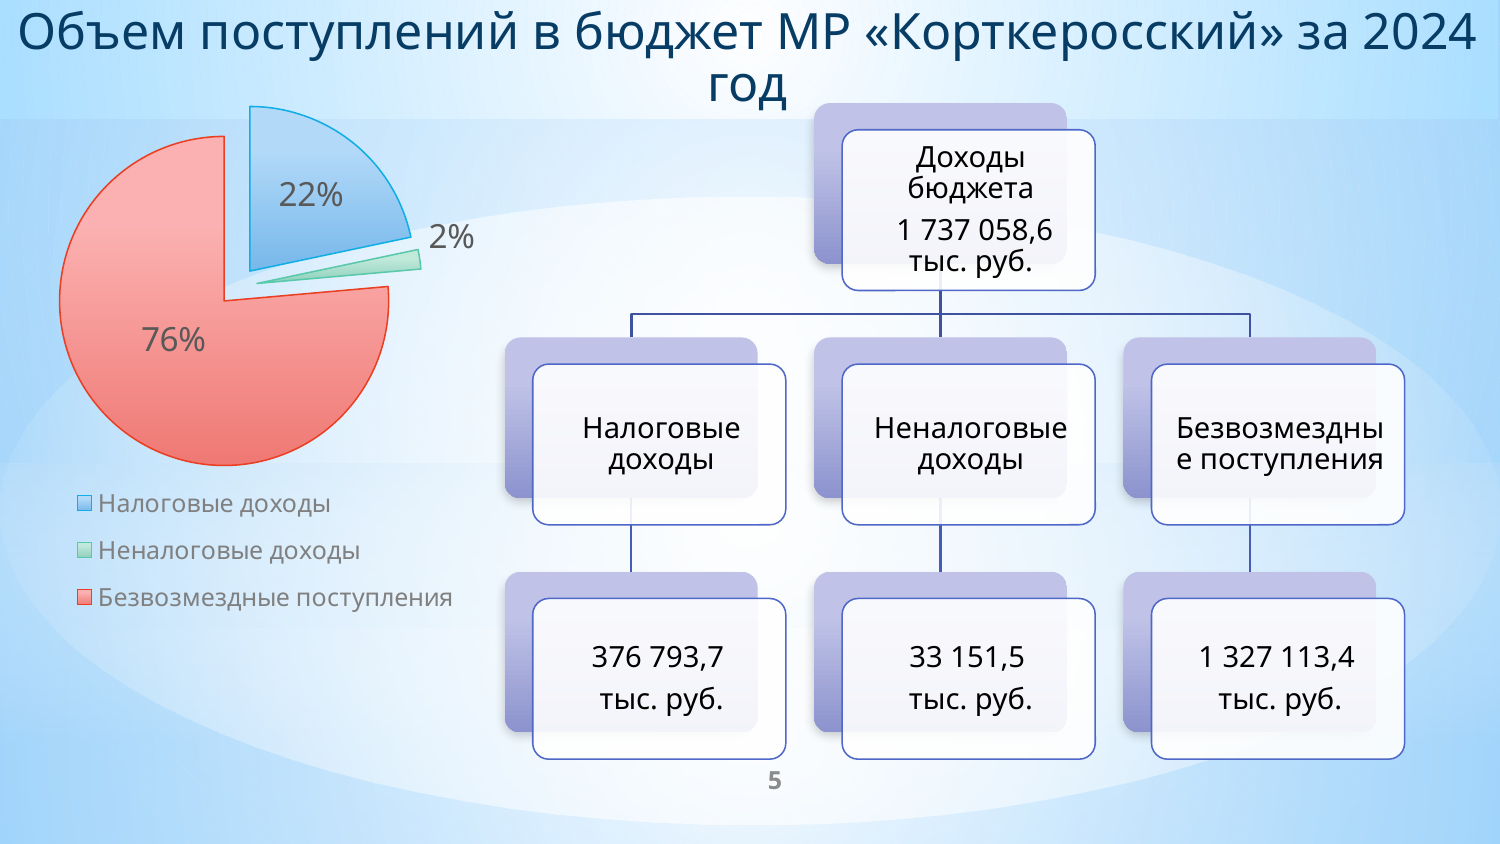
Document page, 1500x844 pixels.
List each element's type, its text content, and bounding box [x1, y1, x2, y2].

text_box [454, 102, 1455, 760]
chart [0, 90, 585, 635]
slide_number 5 [624, 769, 925, 805]
text_box Объем поступлений в бюджет МР «Корткеросский» за 2024 год [0, 0, 1499, 119]
